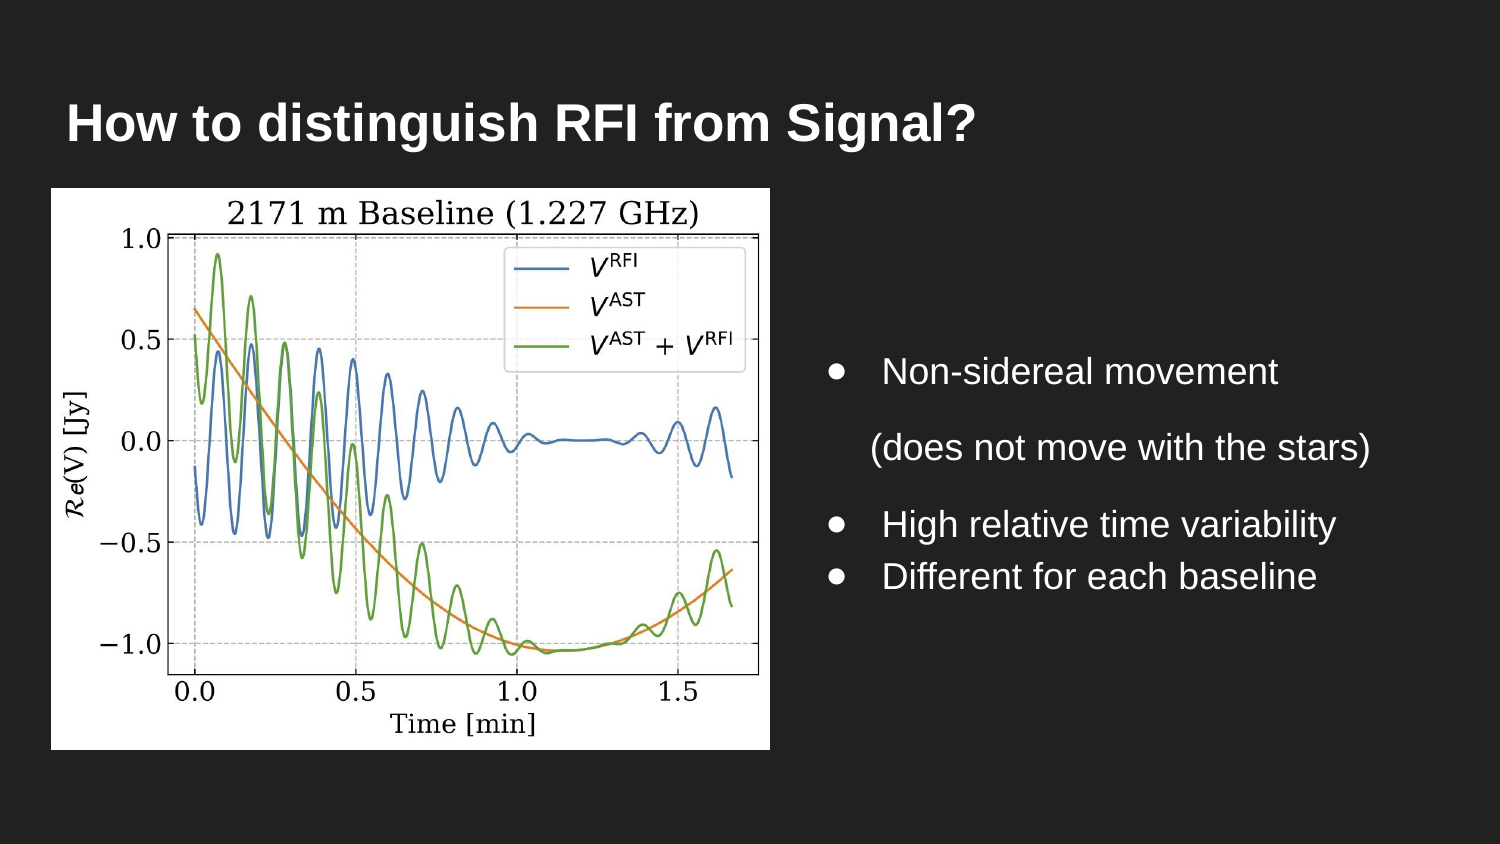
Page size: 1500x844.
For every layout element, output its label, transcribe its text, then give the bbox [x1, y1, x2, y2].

title How to distinguish RFI from Signal? [51, 72, 1449, 167]
list Non-sidereal movement (does not move with the stars) High relative time variability Different for each baseline [791, 324, 1449, 614]
picture [50, 188, 770, 750]
